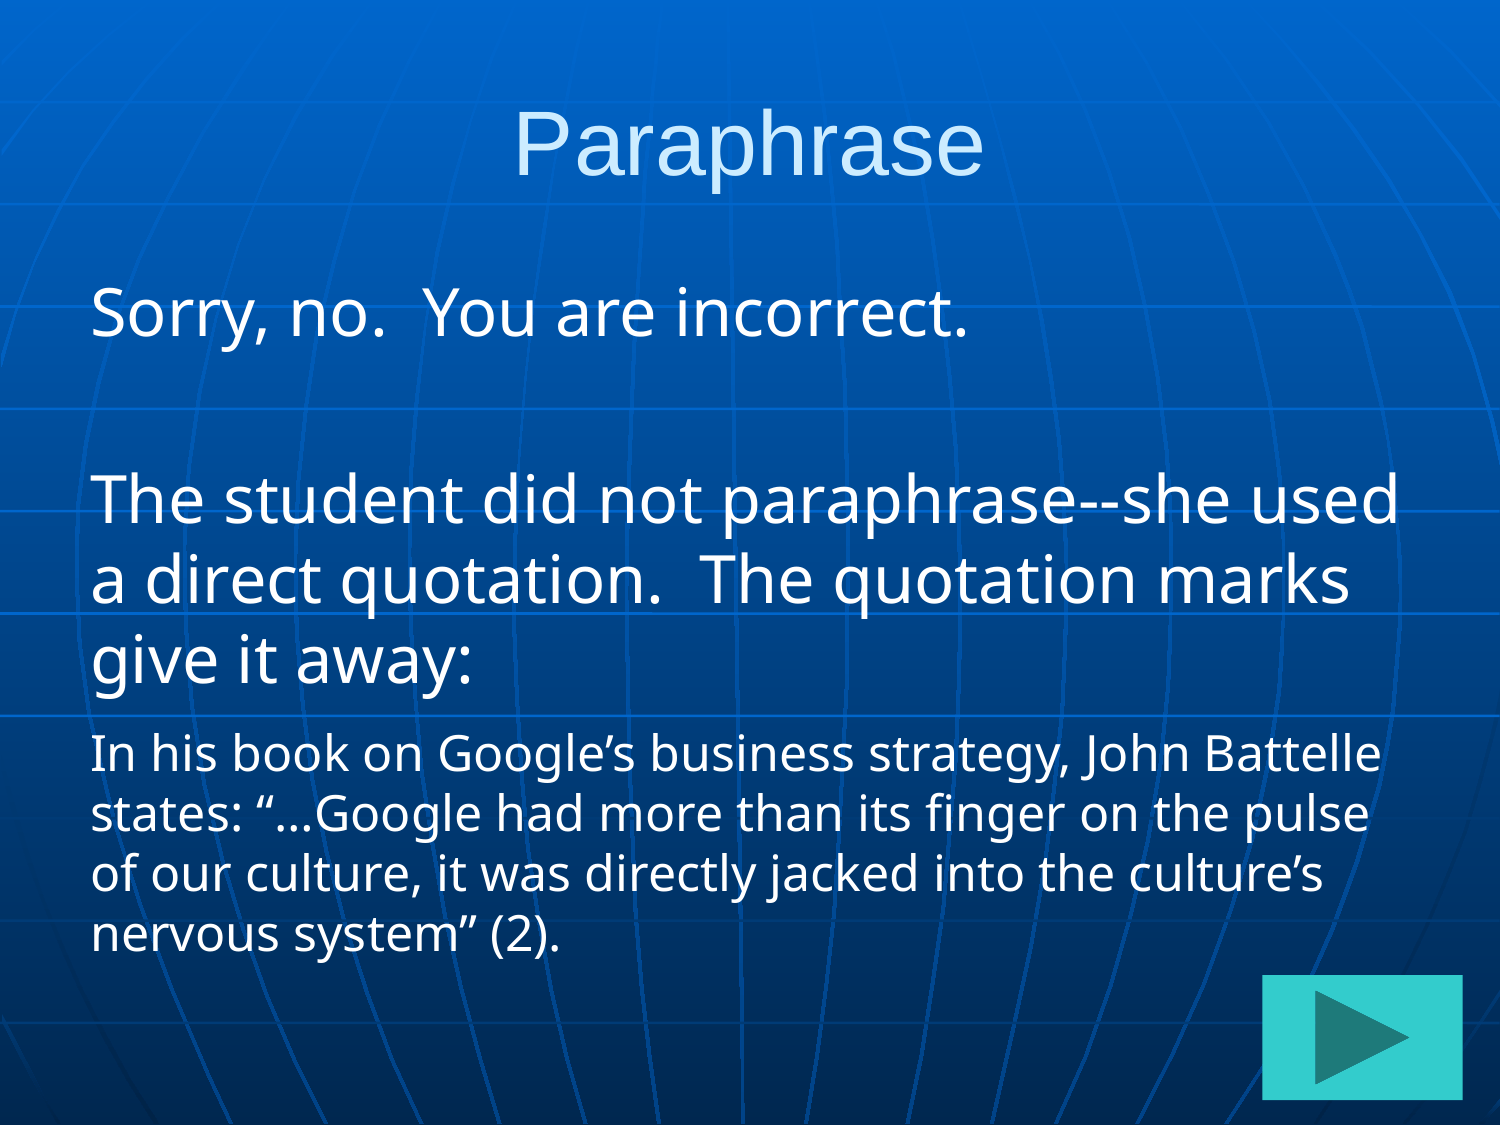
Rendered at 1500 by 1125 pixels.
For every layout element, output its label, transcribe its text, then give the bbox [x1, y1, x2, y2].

text_box [1262, 975, 1463, 1101]
list Sorry, no. You are incorrect. The student did not paraphrase--she used a direct quotation. The quotation marks give it away: In his book on Google’s business strategy, John Battelle states: “…Google had more than its finger on the pulse of our culture, it was directly jacked into the culture’s nervous system” (2). [74, 262, 1426, 1006]
title Paraphrase [74, 45, 1426, 233]
